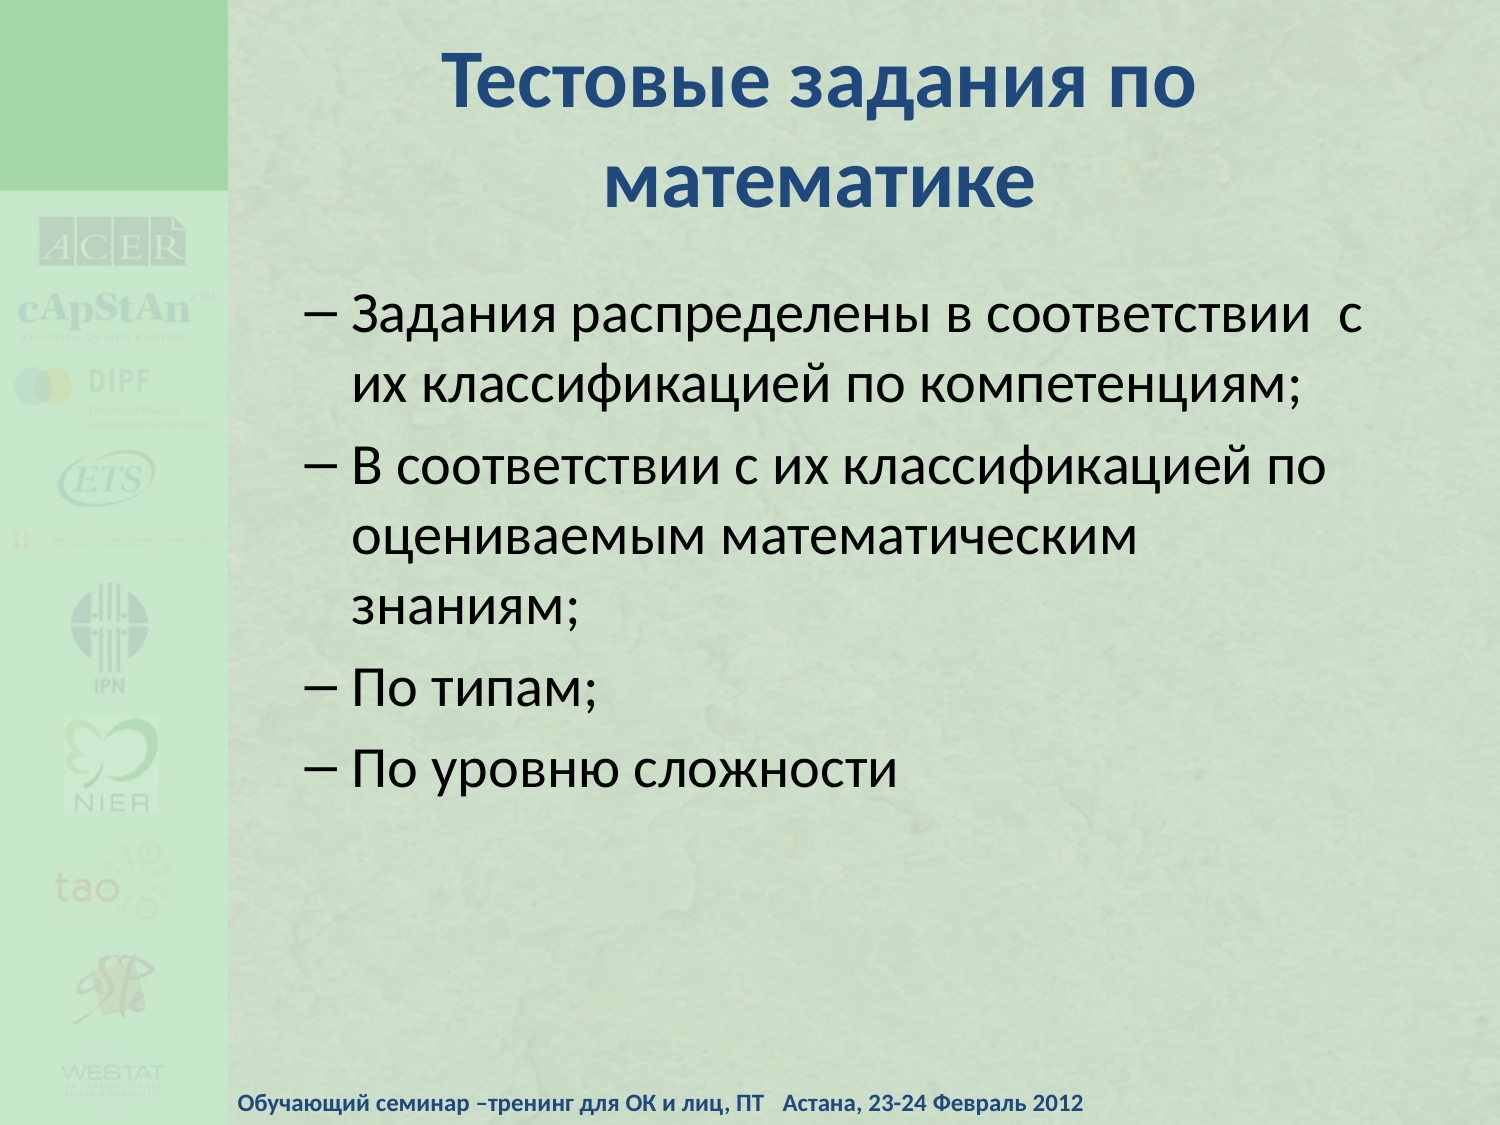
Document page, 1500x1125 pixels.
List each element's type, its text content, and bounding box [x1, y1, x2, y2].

text_box Обучающий семинар –тренинг для ОК и лиц, ПТ Астана, 23-24 Февраль 2012 [222, 1077, 1266, 1125]
list Задания распределены в соответствии с их классификацией по компетенциям; В соответствии с их классификацией по оцениваемым математическим знаниям; По типам; По уровню сложности [230, 267, 1393, 964]
title Тестовые задания по математике [215, 42, 1424, 206]
picture [0, 0, 1500, 1125]
